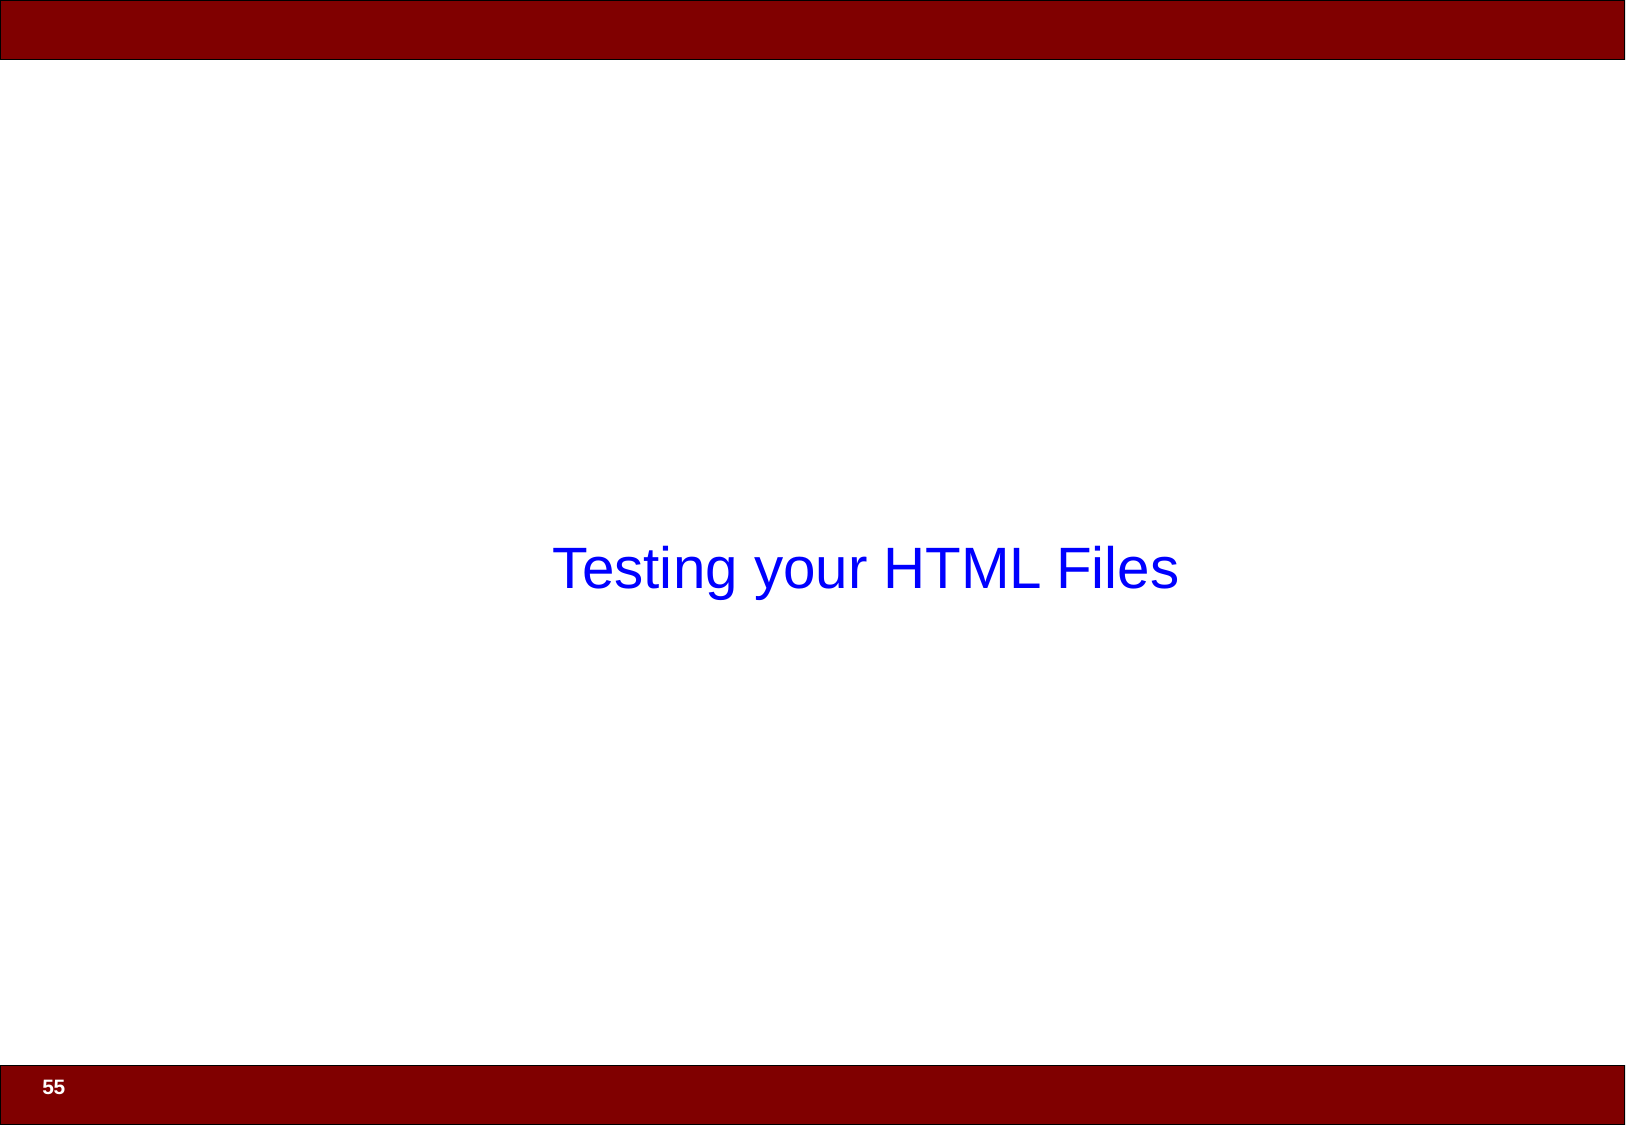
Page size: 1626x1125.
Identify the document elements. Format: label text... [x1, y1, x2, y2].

title Testing your HTML Files [451, 483, 1282, 656]
slide_number 55 [27, 1066, 207, 1119]
